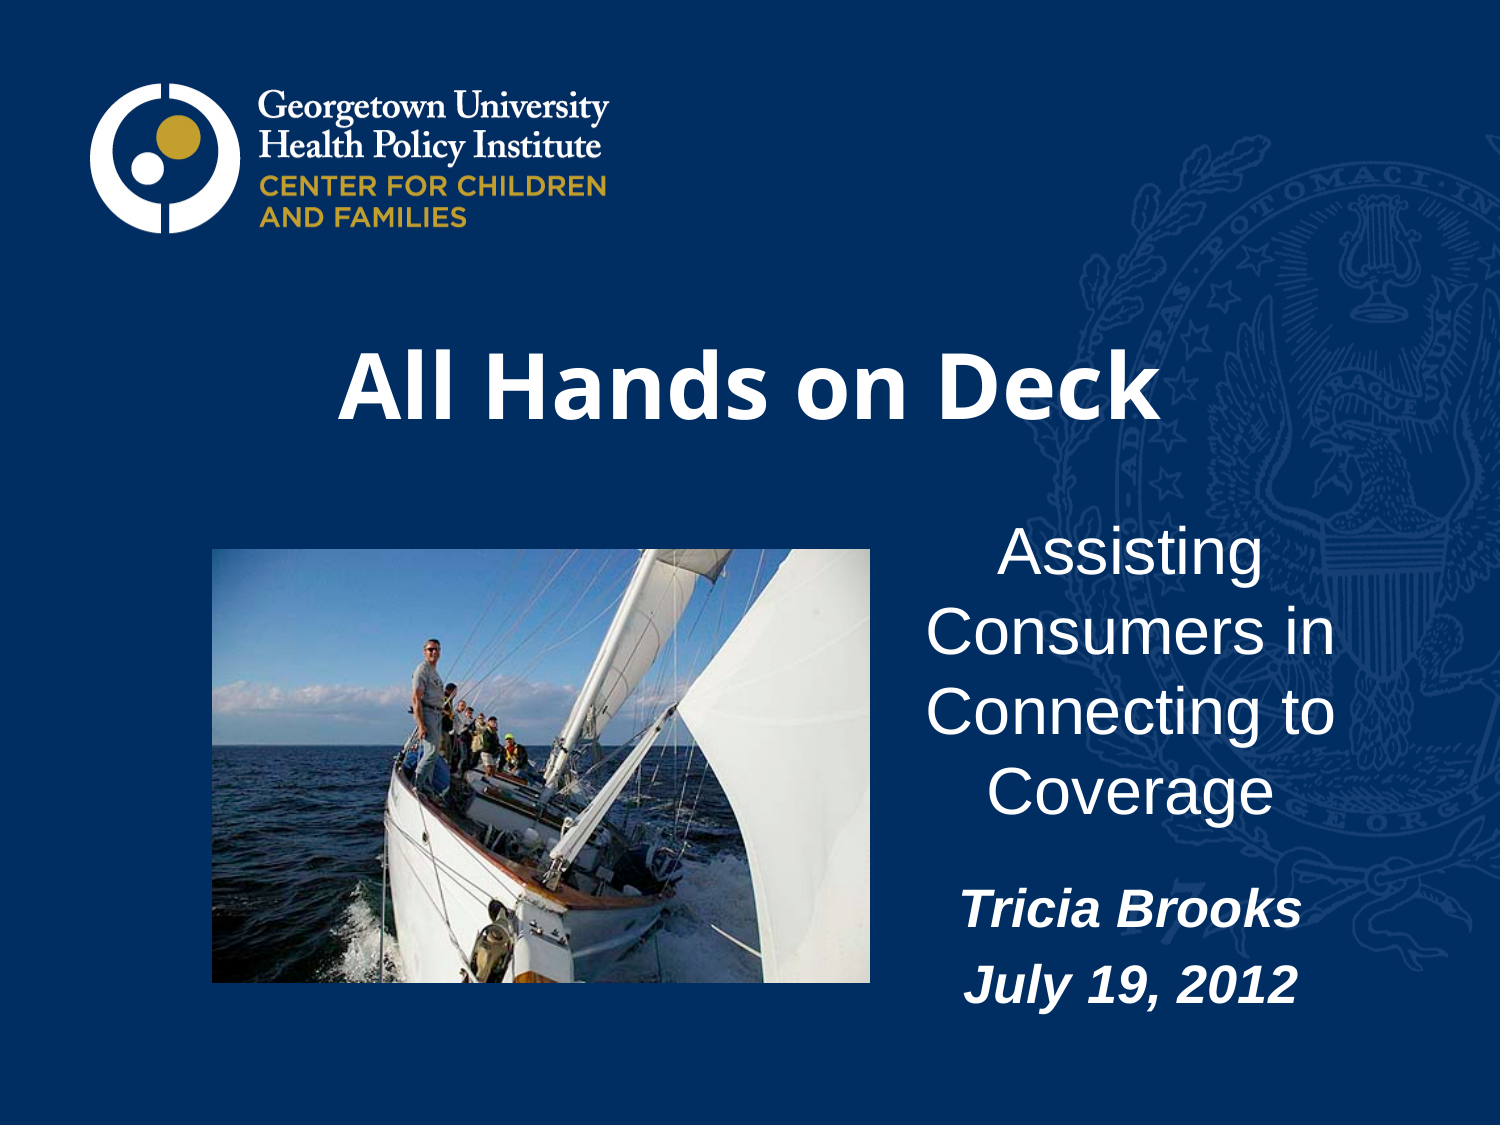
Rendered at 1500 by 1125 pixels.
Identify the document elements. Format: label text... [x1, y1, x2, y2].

subtitle Assisting Consumers in Connecting to Coverage Tricia Brooks July 19, 2012 [825, 500, 1438, 1063]
picture [0, 0, 1500, 1125]
title All Hands on Deck [112, 262, 1388, 504]
